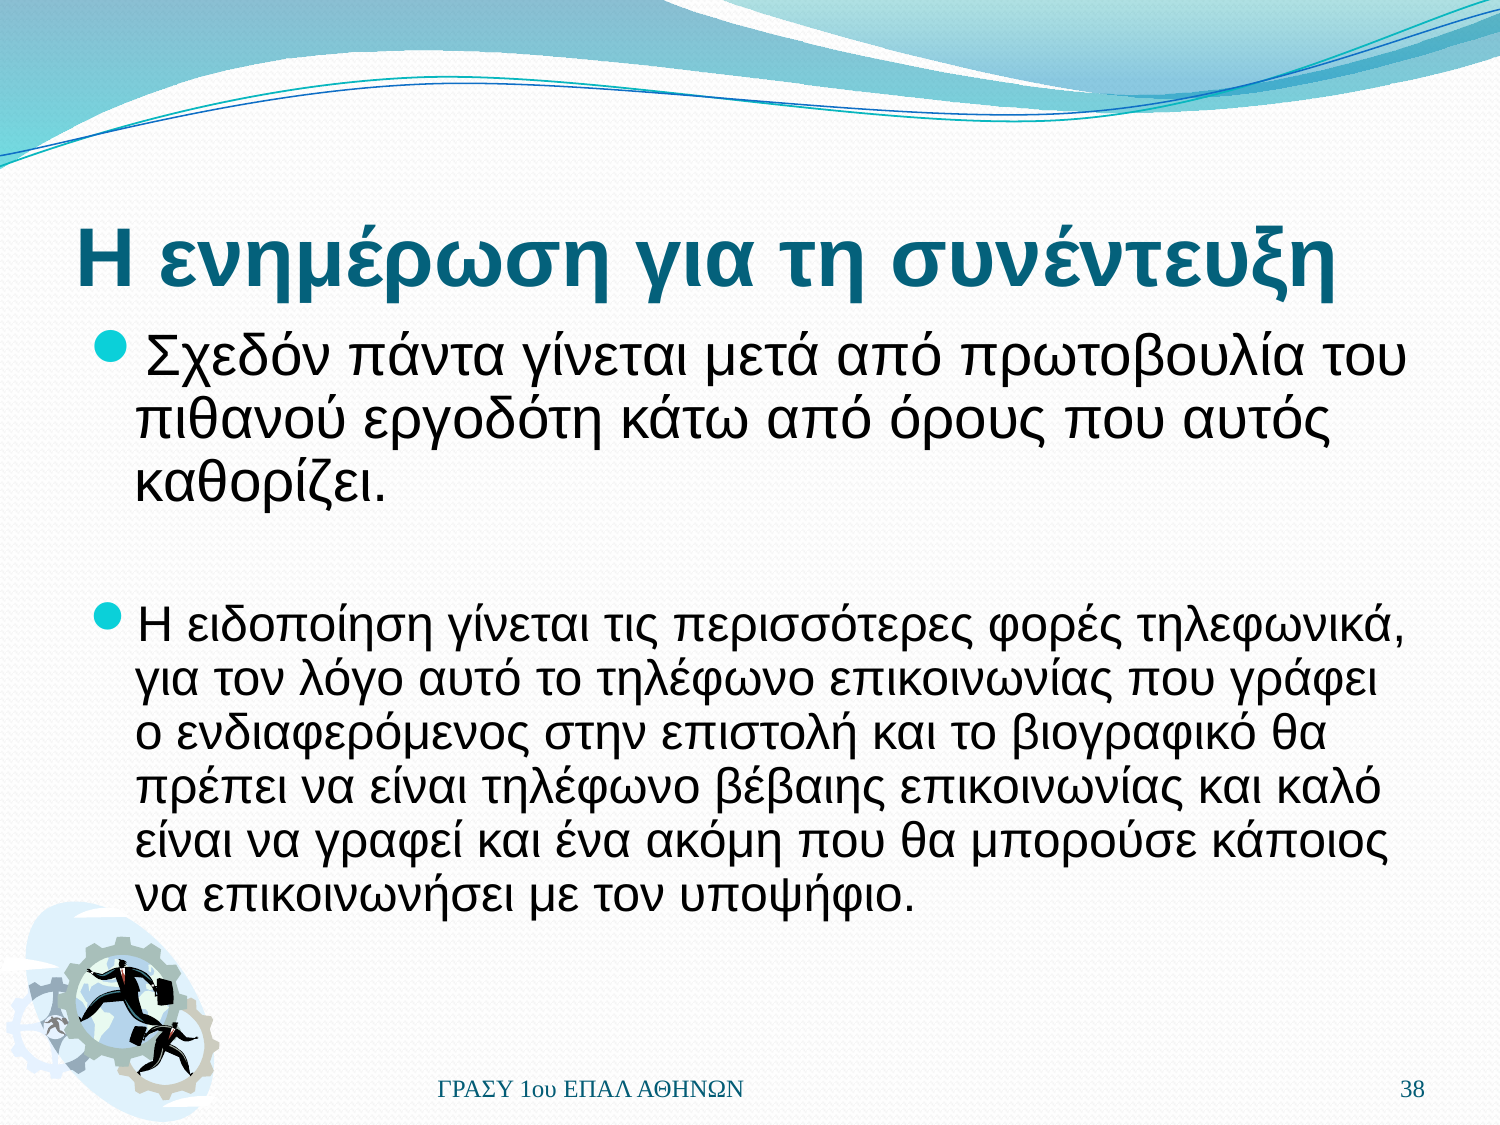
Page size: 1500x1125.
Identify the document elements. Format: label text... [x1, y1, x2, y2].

slide_number 38 [1299, 1042, 1425, 1103]
list Σχεδόν πάντα γίνεται μετά από πρωτοβουλία του πιθανού εργοδότη κάτω από όρους που αυτός καθορίζει. Η ειδοποίηση γίνεται τις περισσότερες φορές τηλεφωνικά, για τον λόγο αυτό το τηλέφωνο επικοινωνίας που γράφει ο ενδιαφερόμενος στην επιστολή και το βιογραφικό θα πρέπει να είναι τηλέφωνο βέβαιης επικοινωνίας και καλό είναι να γραφεί και ένα ακόμη που θα μπορούσε κάποιος να επικοινωνήσει με τον υποψήφιο. [75, 317, 1425, 1038]
footer ΓΡΑΣΥ 1ου ΕΠΑΛ ΑΘΗΝΩΝ [437, 1042, 988, 1103]
picture [0, 898, 223, 1125]
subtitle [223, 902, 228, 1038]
title Η ενημέρωση για τη συνέντευξη [75, 115, 1425, 303]
